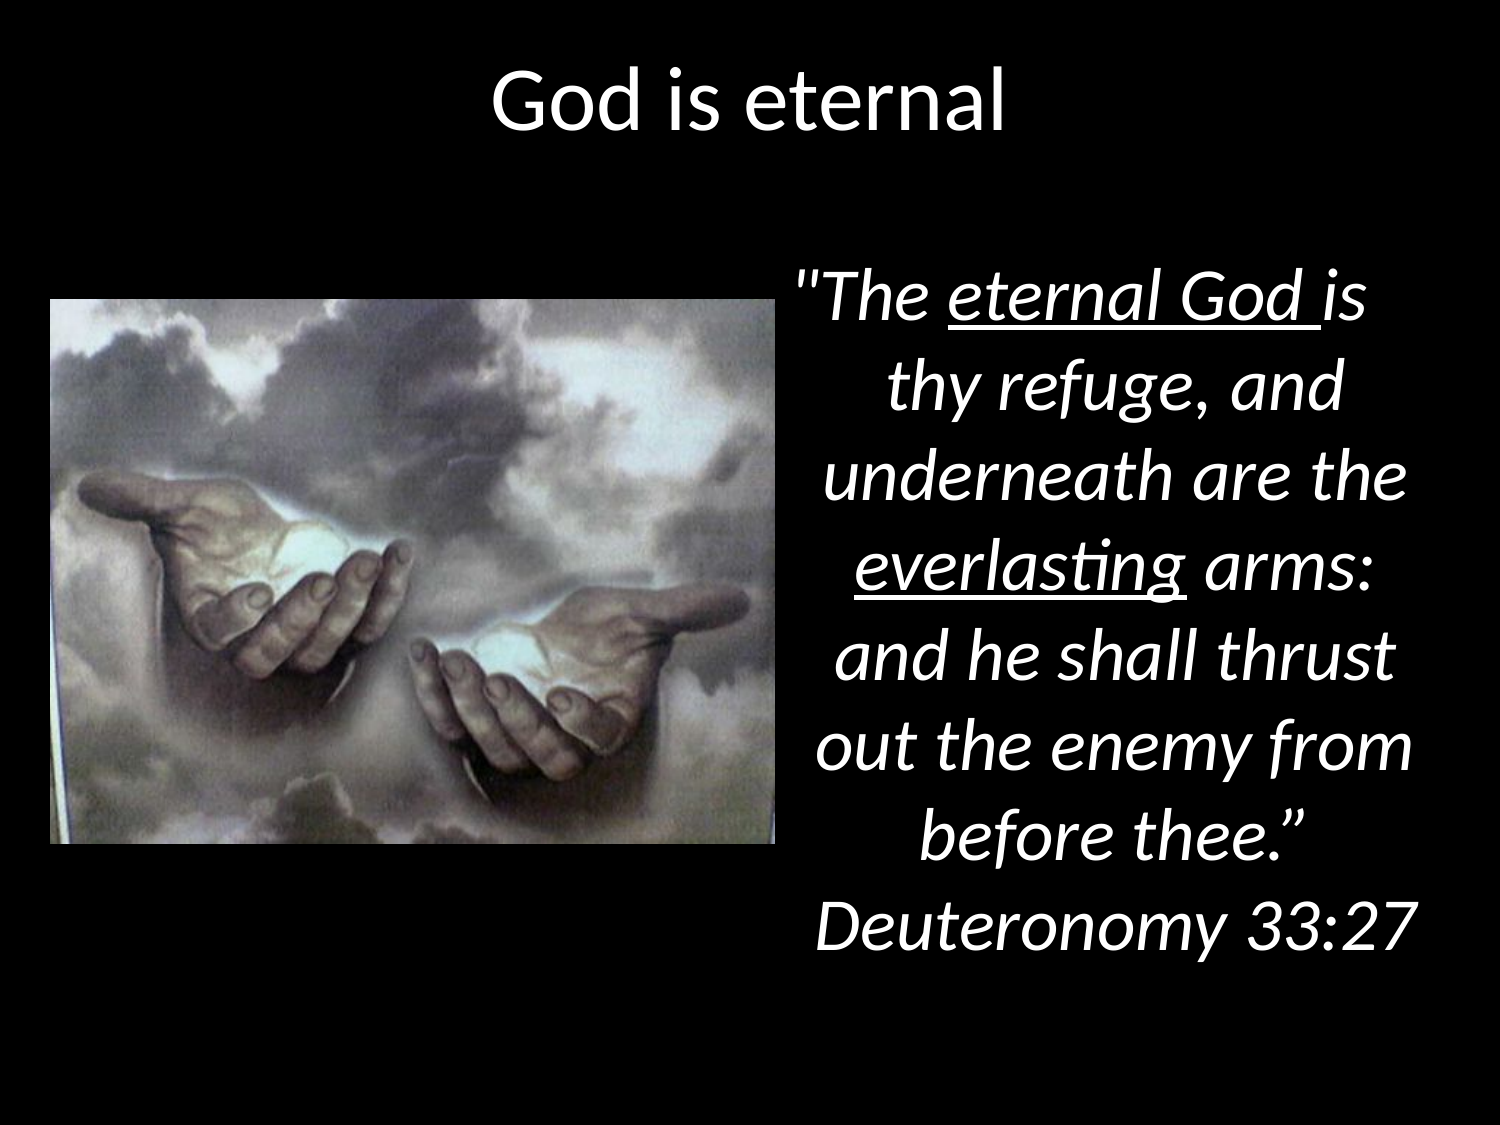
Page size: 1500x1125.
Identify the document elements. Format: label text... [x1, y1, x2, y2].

list "The eternal God is thy refuge, and underneath are the everlasting arms: and he shall thrust out the enemy from before thee.” Deuteronomy 33:27 [737, 237, 1438, 1125]
picture [49, 299, 776, 844]
title God is eternal [75, 0, 1425, 188]
